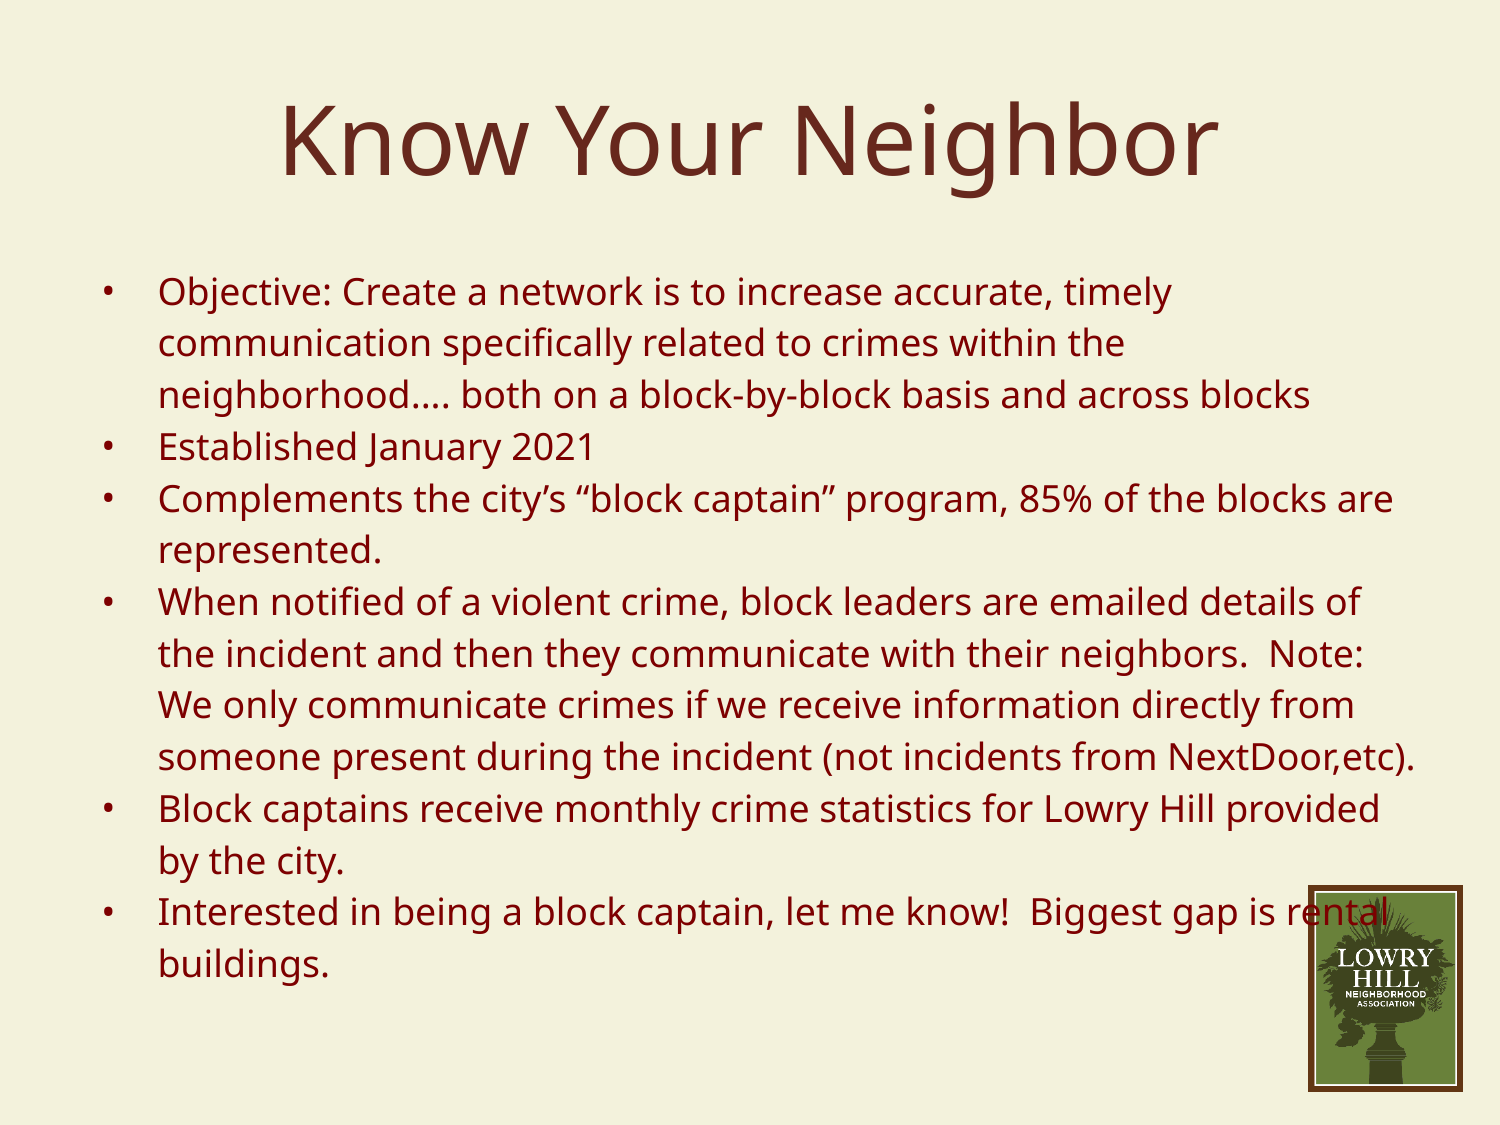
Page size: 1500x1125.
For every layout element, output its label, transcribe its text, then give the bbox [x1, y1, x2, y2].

list Objective: Create a network is to increase accurate, timely communication specifically related to crimes within the neighborhood.... both on a block-by-block basis and across blocks Established January 2021 Complements the city’s “block captain” program, 85% of the blocks are represented. When notified of a violent crime, block leaders are emailed details of the incident and then they communicate with their neighbors. Note: We only communicate crimes if we receive information directly from someone present during the incident (not incidents from NextDoor,etc). Block captains receive monthly crime statistics for Lowry Hill provided by the city. Interested in being a block captain, let me know! Biggest gap is rental buildings. [75, 202, 1425, 1050]
picture [1308, 885, 1463, 1092]
title Know Your Neighbor [37, 51, 1463, 203]
